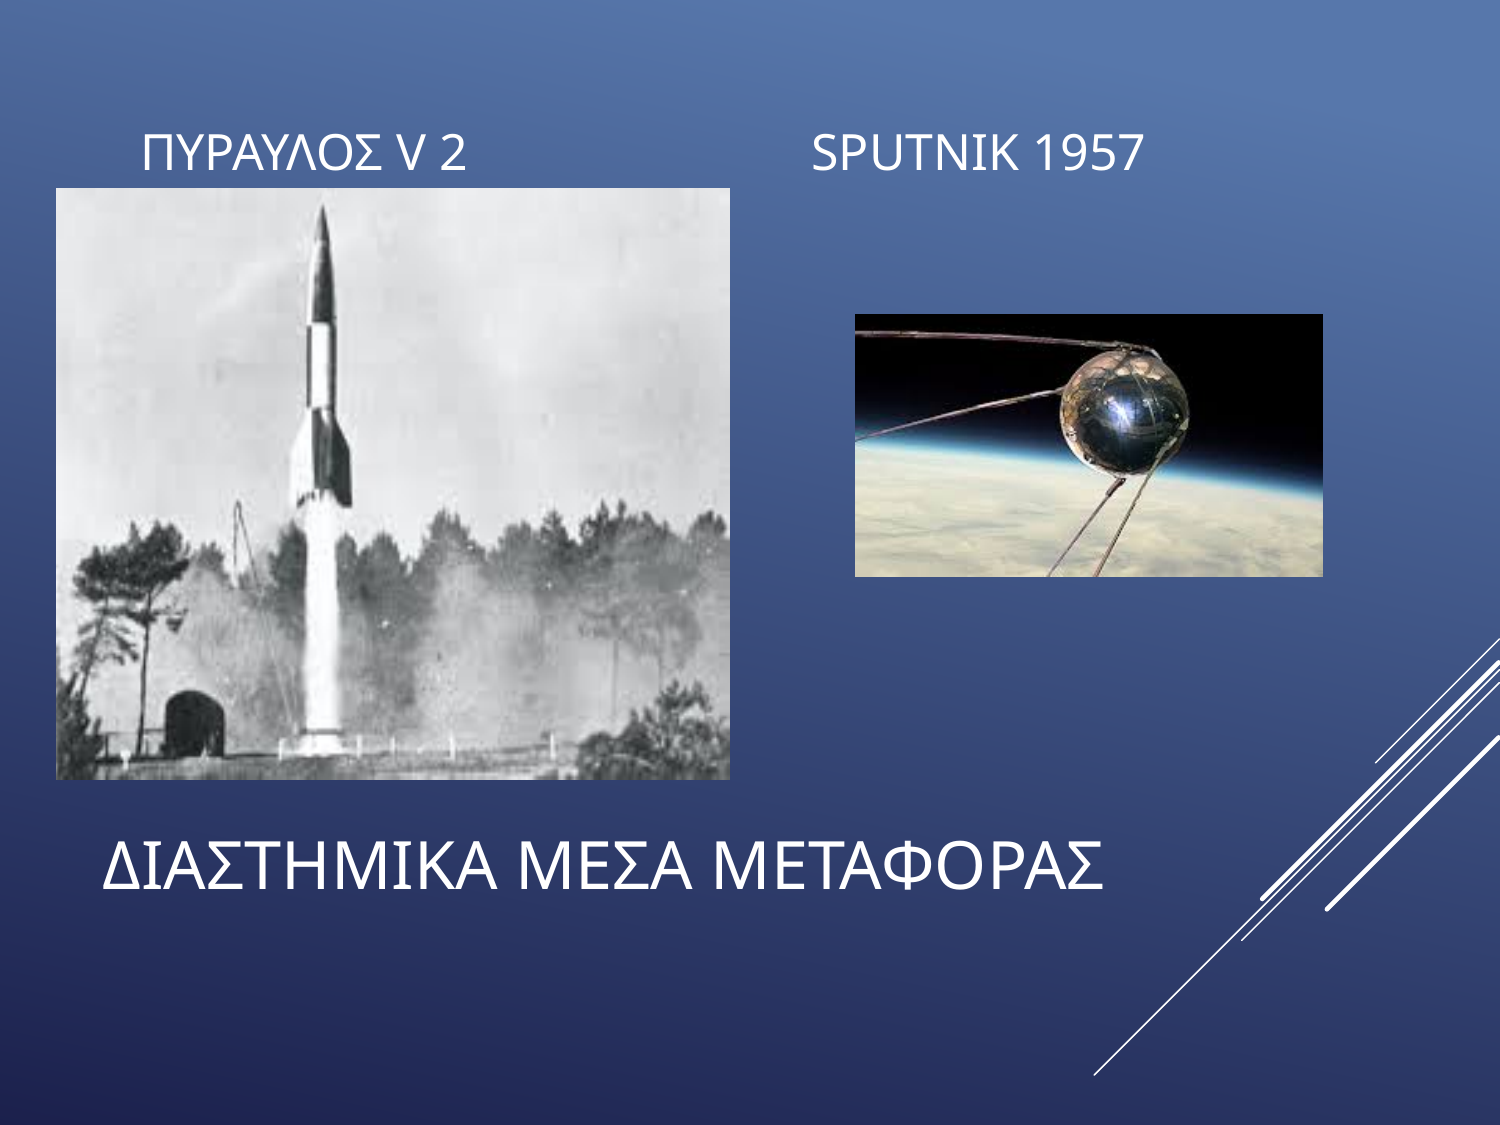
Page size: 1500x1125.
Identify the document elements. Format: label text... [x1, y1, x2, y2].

title ΔΙΑΣΤΗΜΙΚΑ ΜΕΣΑ ΜΕΤΑΦΟΡΑΣ [87, 737, 1163, 988]
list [855, 314, 1324, 578]
list SPUTNIK 1957 [796, 92, 1414, 188]
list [56, 188, 731, 780]
list ΠΥΡΑΥΛΟΣ V 2 [125, 87, 735, 188]
